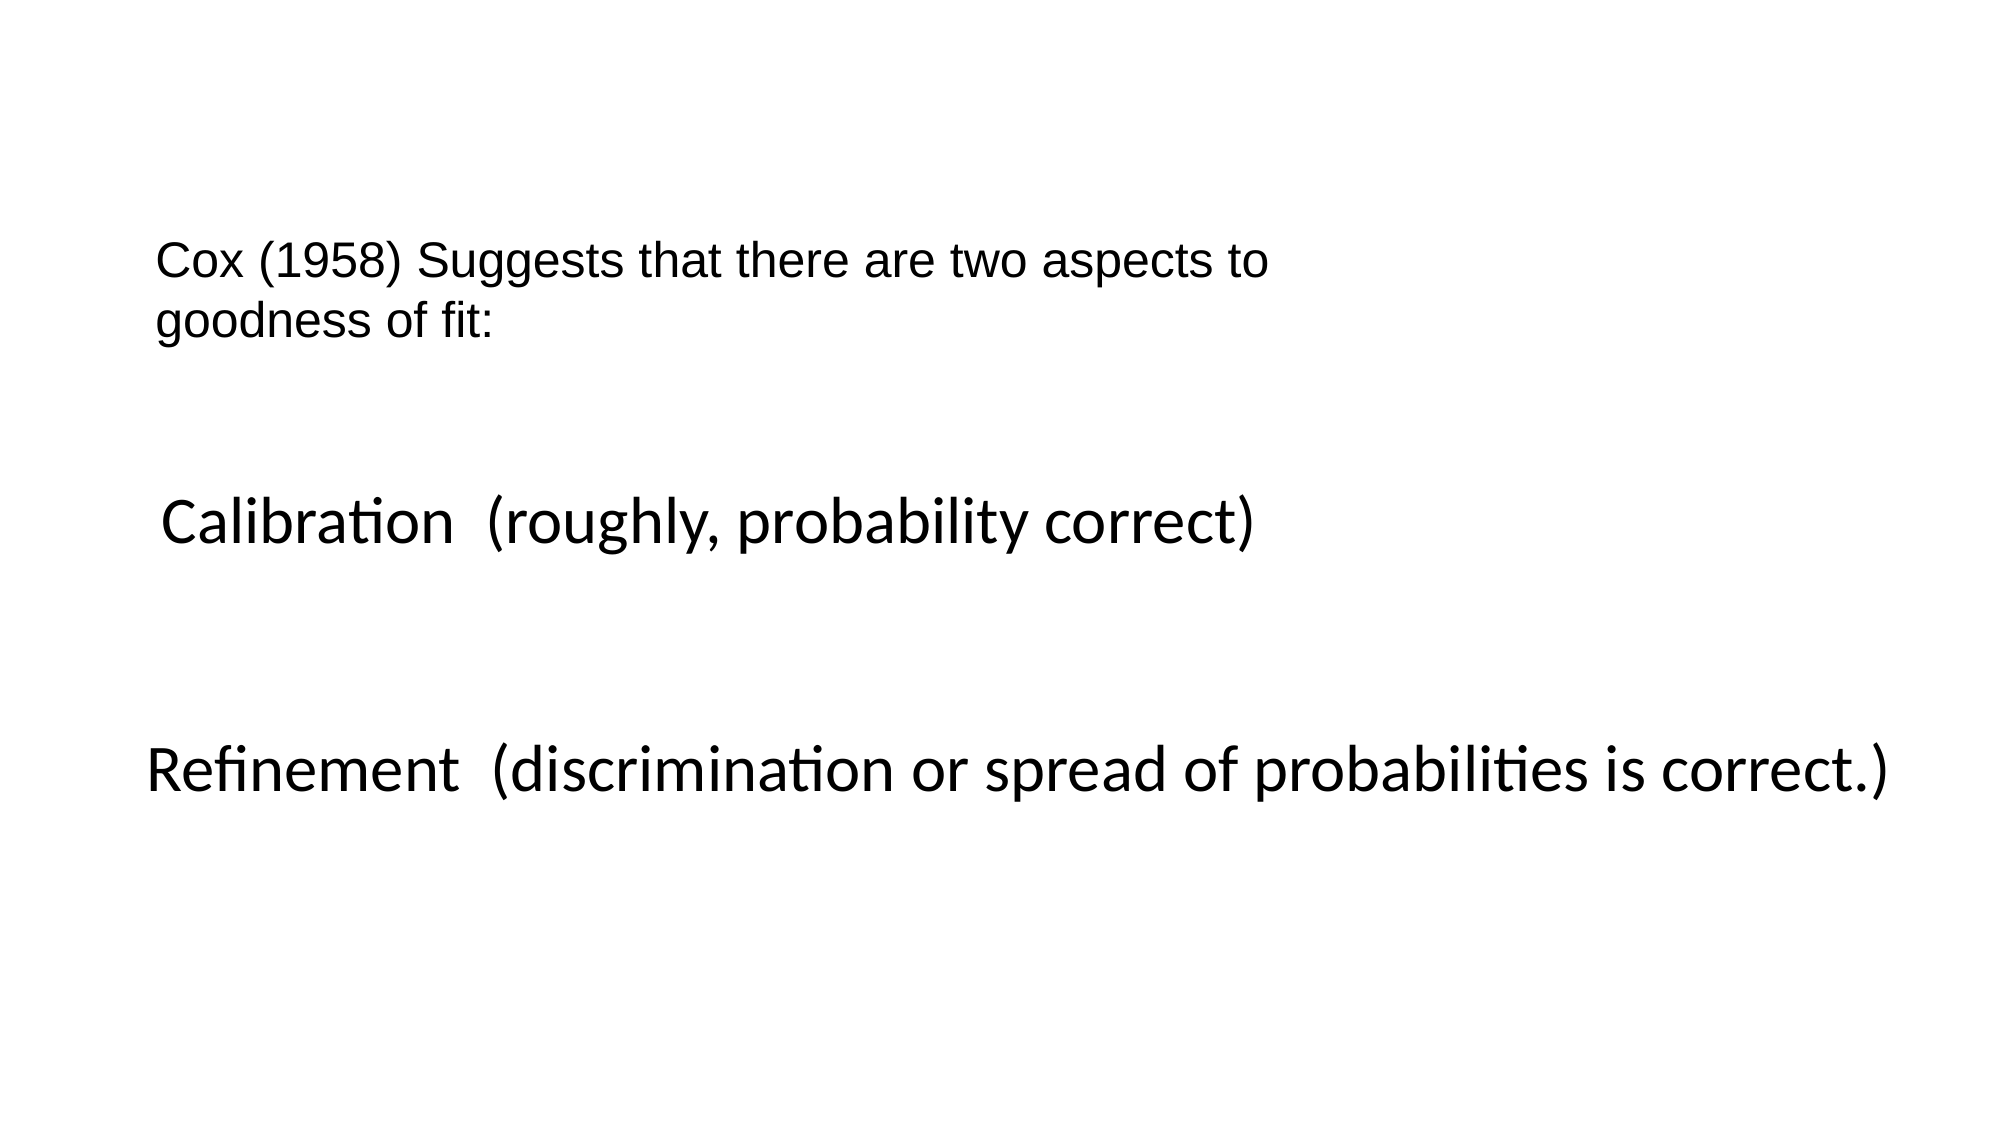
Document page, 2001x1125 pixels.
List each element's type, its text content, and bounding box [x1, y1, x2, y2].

text_box Cox (1958) Suggests that there are two aspects to goodness of fit: [140, 220, 1483, 355]
text_box Calibration (roughly, probability correct) [147, 469, 1273, 564]
text_box Refinement (discrimination or spread of probabilities is correct.) [131, 717, 1907, 813]
